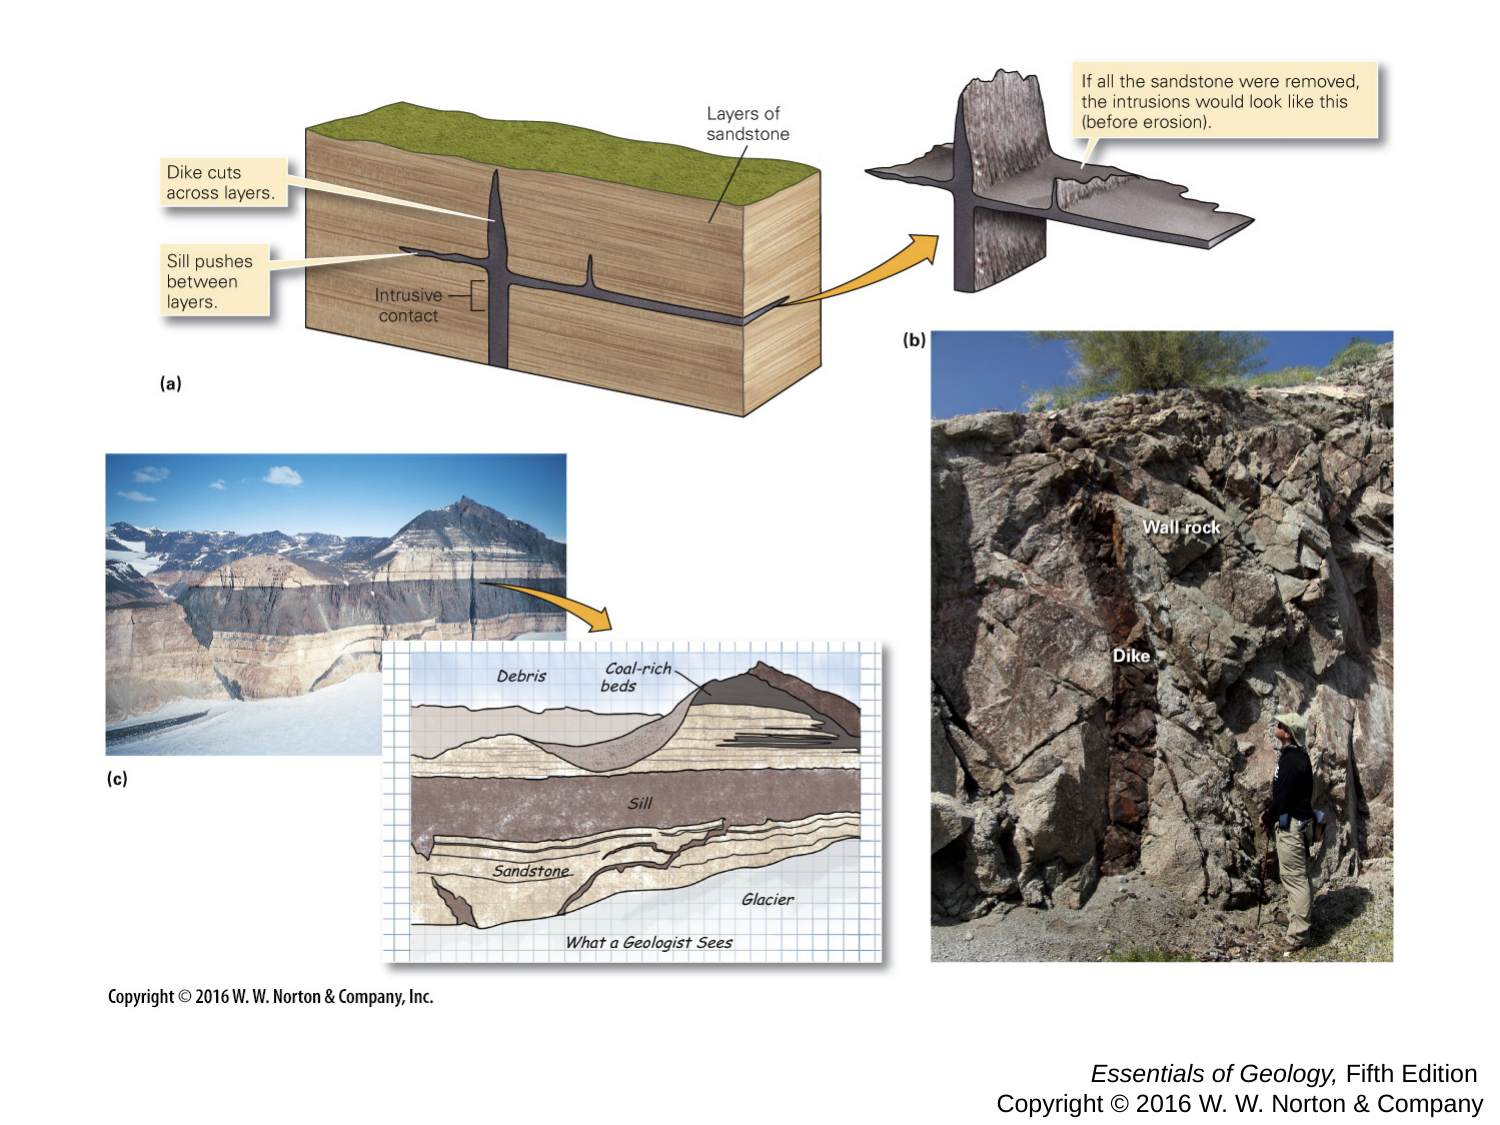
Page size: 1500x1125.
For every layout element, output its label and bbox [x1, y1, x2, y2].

picture [98, 51, 1402, 1011]
